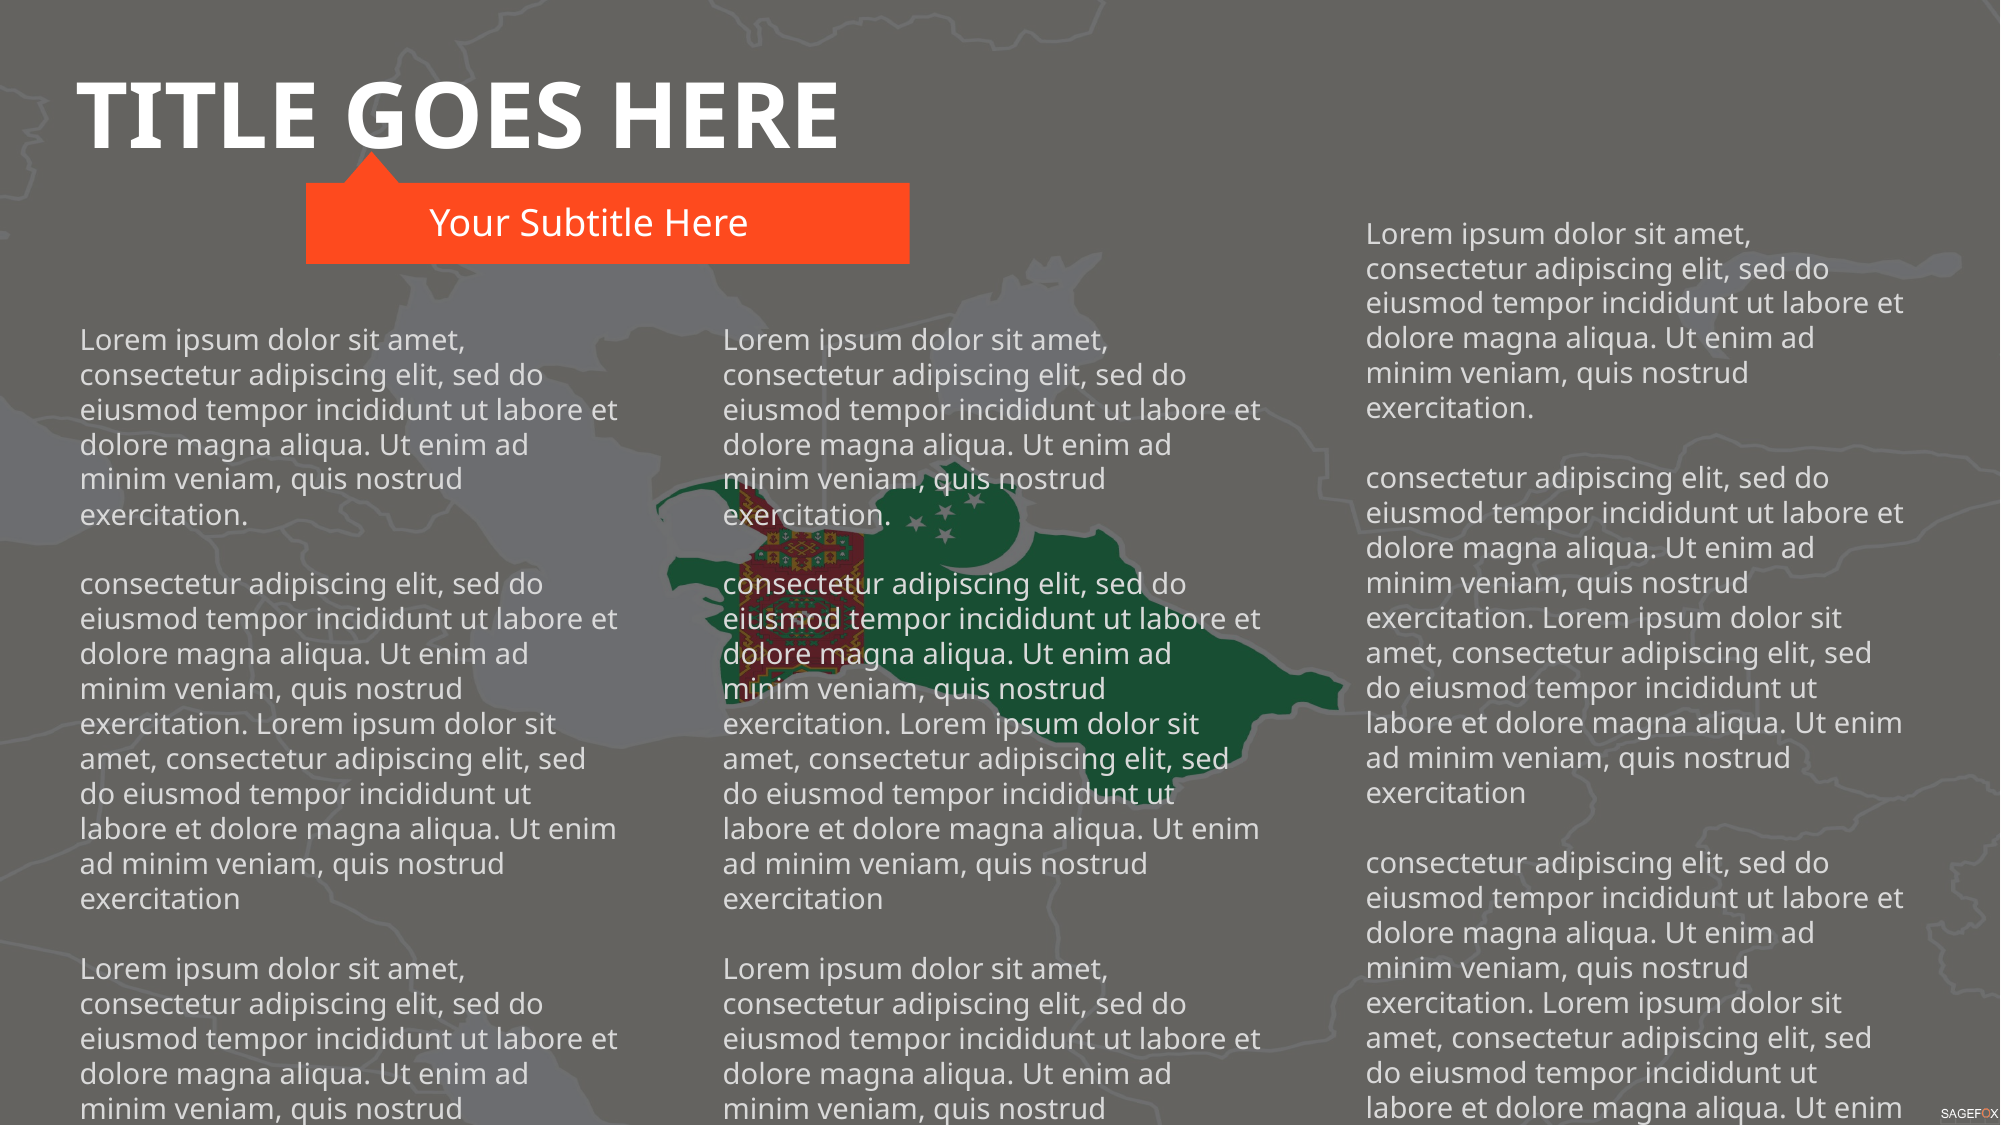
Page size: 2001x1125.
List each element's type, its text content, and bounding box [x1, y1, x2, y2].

text_box Lorem ipsum dolor sit amet, consectetur adipiscing elit, sed do eiusmod tempor incididunt ut labore et dolore magna aliqua. Ut enim ad minim veniam, quis nostrud exercitation. consectetur adipiscing elit, sed do eiusmod tempor incididunt ut labore et dolore magna aliqua. Ut enim ad minim veniam, quis nostrud exercitation. Lorem ipsum dolor sit amet, consectetur adipiscing elit, sed do eiusmod tempor incididunt ut labore et dolore magna aliqua. Ut enim ad minim veniam, quis nostrud exercitation Lorem ipsum dolor sit amet, consectetur adipiscing elit, sed do eiusmod tempor incididunt ut labore et dolore magna aliqua. Ut enim ad minim veniam, quis nostrud exercitation. [64, 313, 635, 1125]
text_box Lorem ipsum dolor sit amet, consectetur adipiscing elit, sed do eiusmod tempor incididunt ut labore et dolore magna aliqua. Ut enim ad minim veniam, quis nostrud exercitation. consectetur adipiscing elit, sed do eiusmod tempor incididunt ut labore et dolore magna aliqua. Ut enim ad minim veniam, quis nostrud exercitation. Lorem ipsum dolor sit amet, consectetur adipiscing elit, sed do eiusmod tempor incididunt ut labore et dolore magna aliqua. Ut enim ad minim veniam, quis nostrud exercitation consectetur adipiscing elit, sed do eiusmod tempor incididunt ut labore et dolore magna aliqua. Ut enim ad minim veniam, quis nostrud exercitation. Lorem ipsum dolor sit amet, consectetur adipiscing elit, sed do eiusmod tempor incididunt ut labore et dolore magna aliqua. Ut enim ad minim veniam, quis nostrud exercitation [1350, 207, 1921, 1125]
text_box TITLE GOES HERE [60, 49, 965, 175]
text_box Lorem ipsum dolor sit amet, consectetur adipiscing elit, sed do eiusmod tempor incididunt ut labore et dolore magna aliqua. Ut enim ad minim veniam, quis nostrud exercitation. consectetur adipiscing elit, sed do eiusmod tempor incididunt ut labore et dolore magna aliqua. Ut enim ad minim veniam, quis nostrud exercitation. Lorem ipsum dolor sit amet, consectetur adipiscing elit, sed do eiusmod tempor incididunt ut labore et dolore magna aliqua. Ut enim ad minim veniam, quis nostrud exercitation Lorem ipsum dolor sit amet, consectetur adipiscing elit, sed do eiusmod tempor incididunt ut labore et dolore magna aliqua. Ut enim ad minim veniam, quis nostrud exercitation [707, 313, 1278, 1125]
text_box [306, 151, 910, 264]
picture [0, 0, 2001, 1125]
